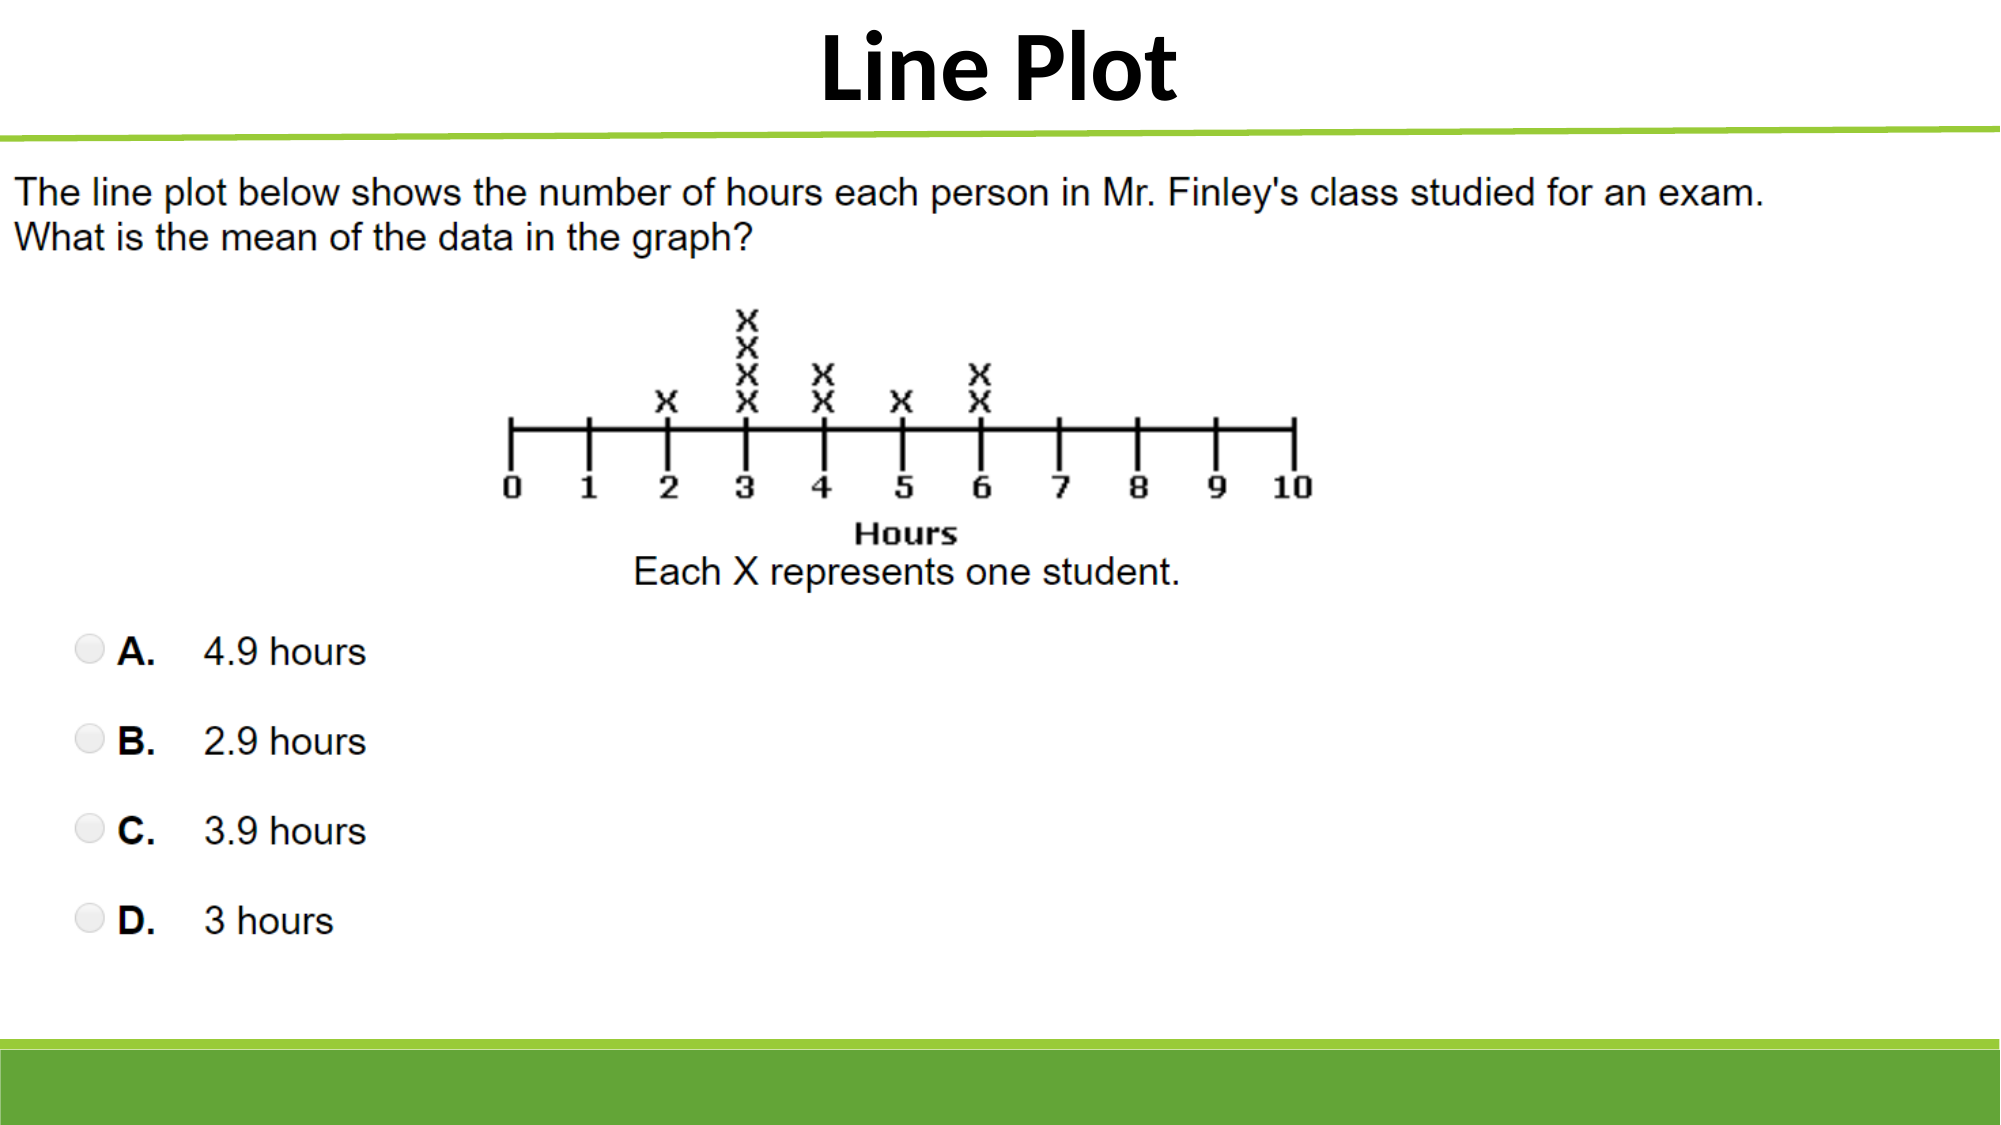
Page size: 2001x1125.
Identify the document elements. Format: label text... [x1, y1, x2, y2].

text_box Line Plot [507, 0, 1493, 126]
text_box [0, 128, 2000, 140]
picture [7, 153, 1783, 972]
